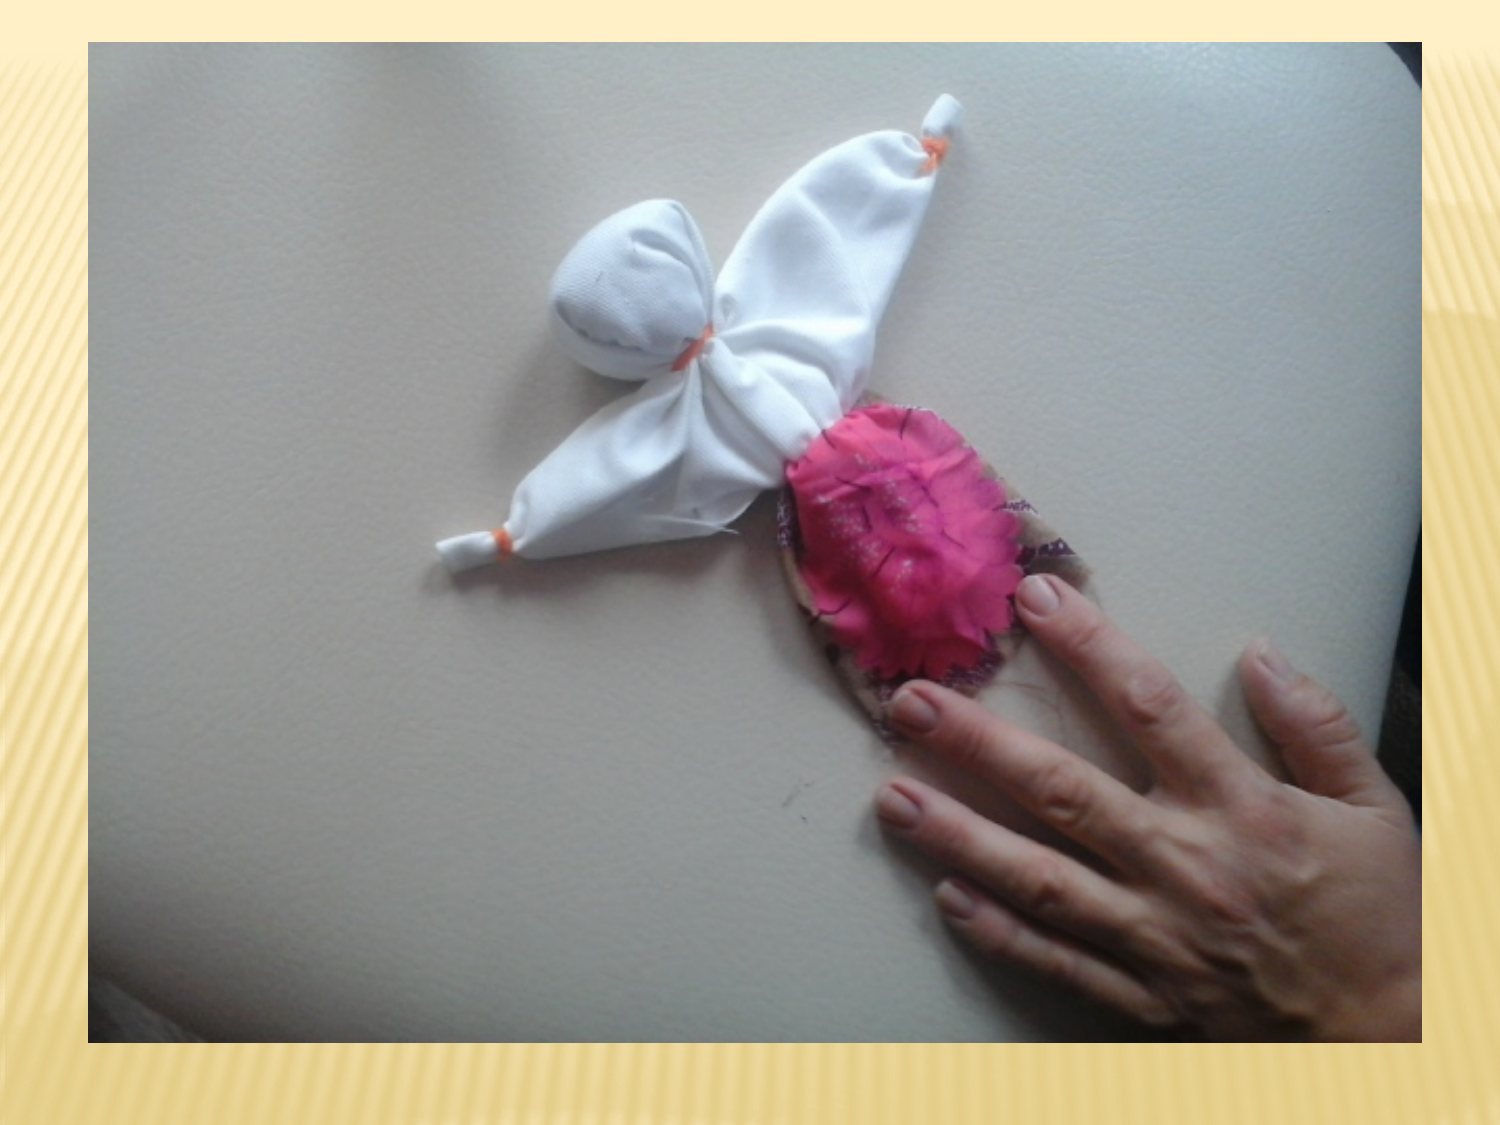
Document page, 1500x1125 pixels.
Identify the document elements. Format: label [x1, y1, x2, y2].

picture [88, 42, 1423, 1044]
